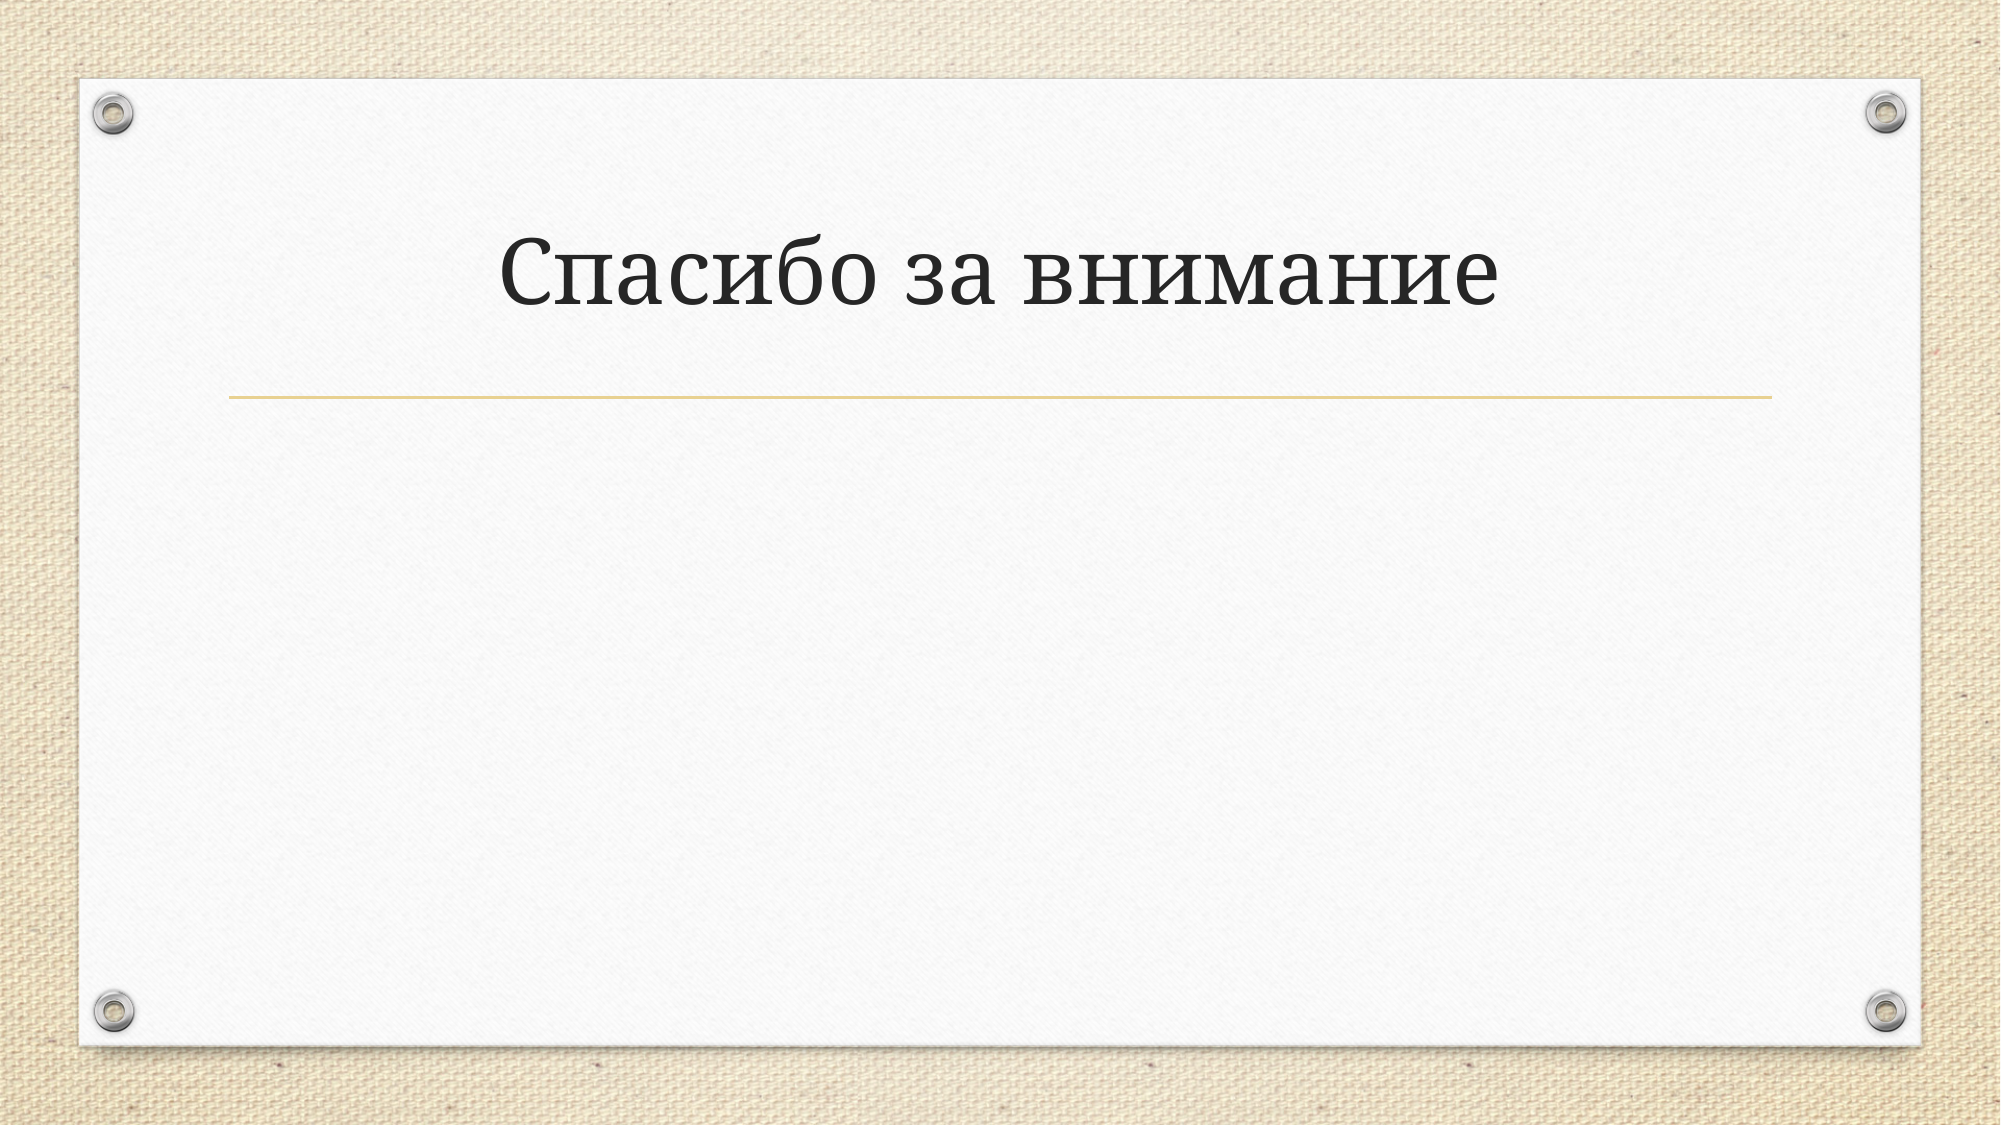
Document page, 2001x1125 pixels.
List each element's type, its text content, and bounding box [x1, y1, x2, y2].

picture [0, 0, 2001, 1125]
title Спасибо за внимание [212, 161, 1788, 375]
